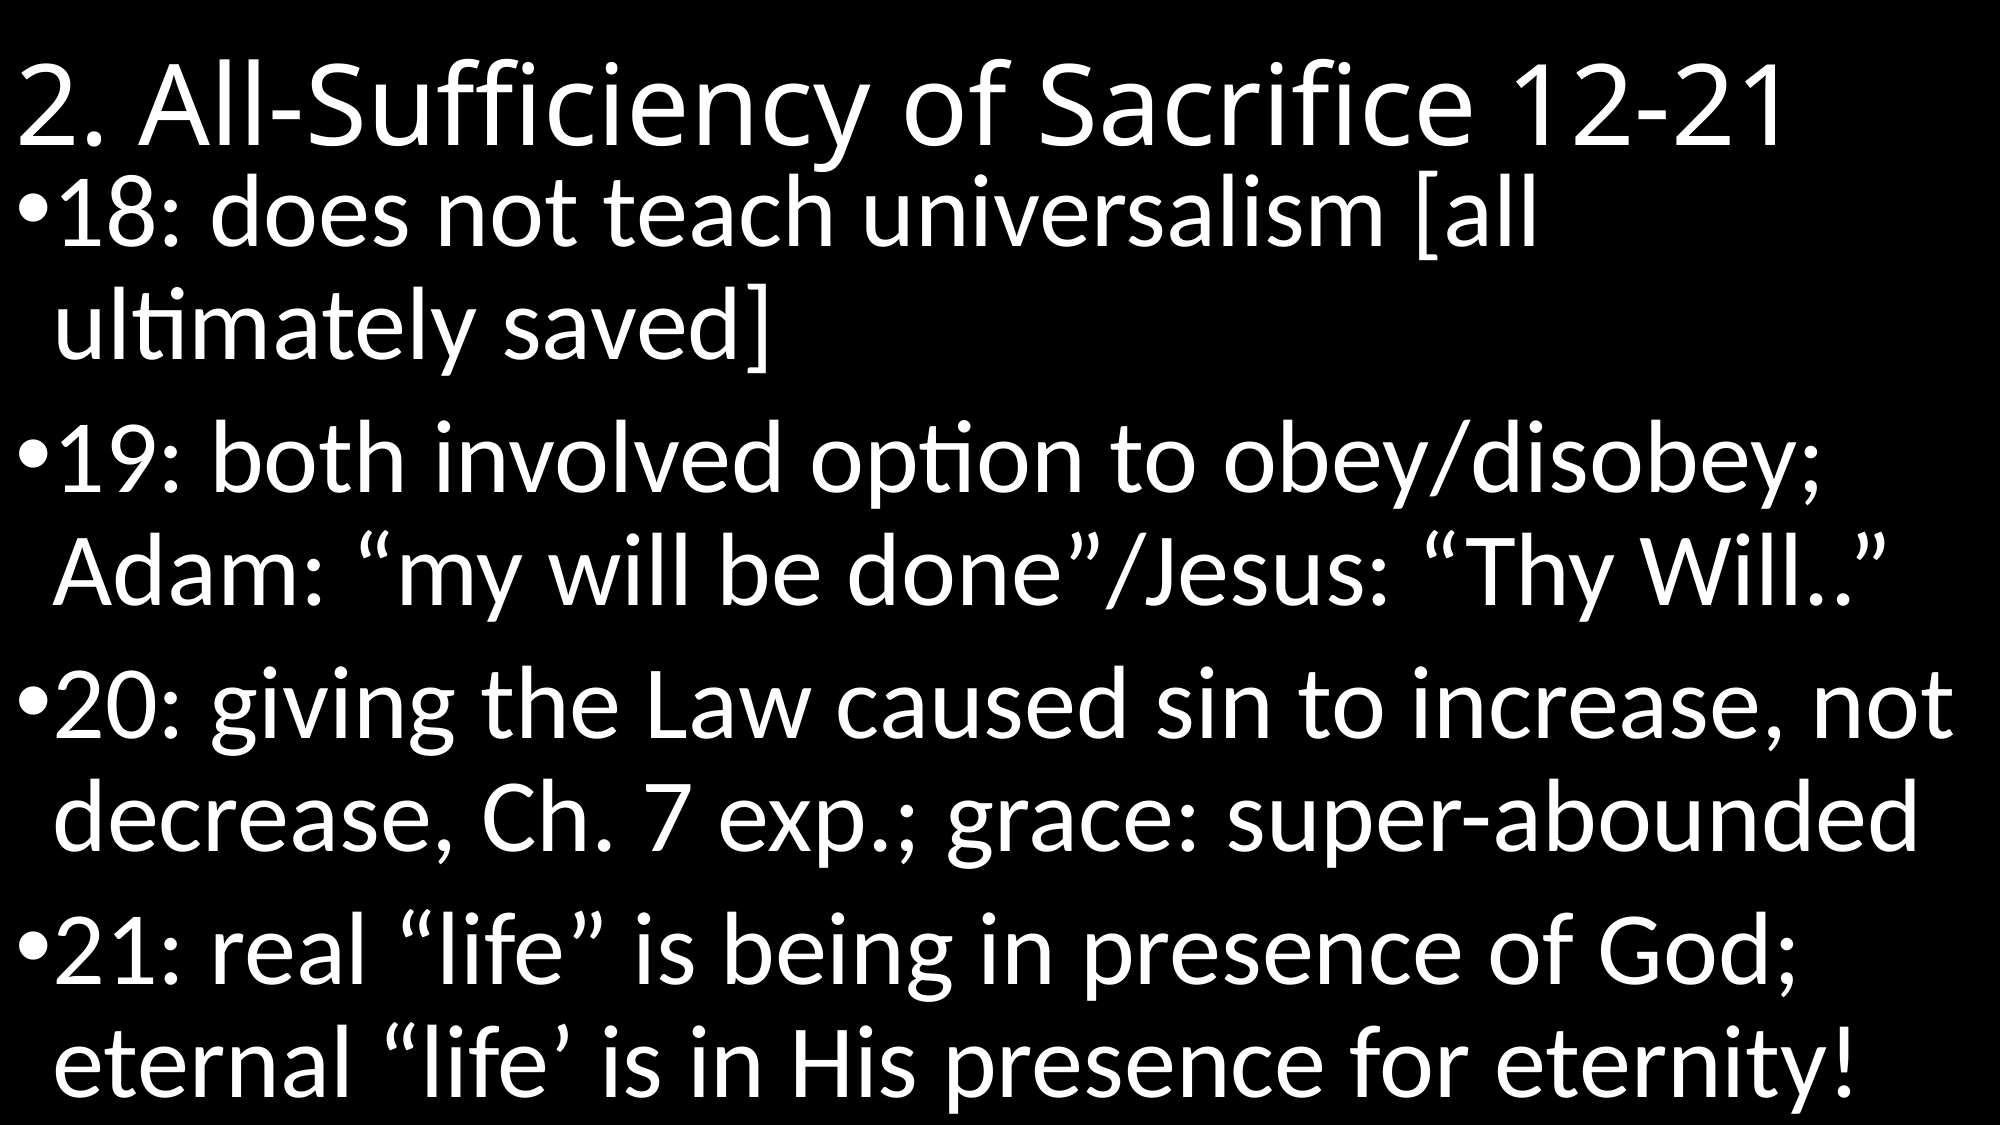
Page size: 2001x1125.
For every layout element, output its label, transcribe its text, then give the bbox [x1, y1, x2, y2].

title 2. All-Sufficiency of Sacrifice 12-21 [0, 0, 2000, 149]
list 18: does not teach universalism [all ultimately saved] 19: both involved option to obey/disobey; Adam: “my will be done”/Jesus: “Thy Will..” 20: giving the Law caused sin to increase, not decrease, Ch. 7 exp.; grace: super-abounded 21: real “life” is being in presence of God; eternal “life’ is in His presence for eternity! [0, 149, 2000, 1125]
